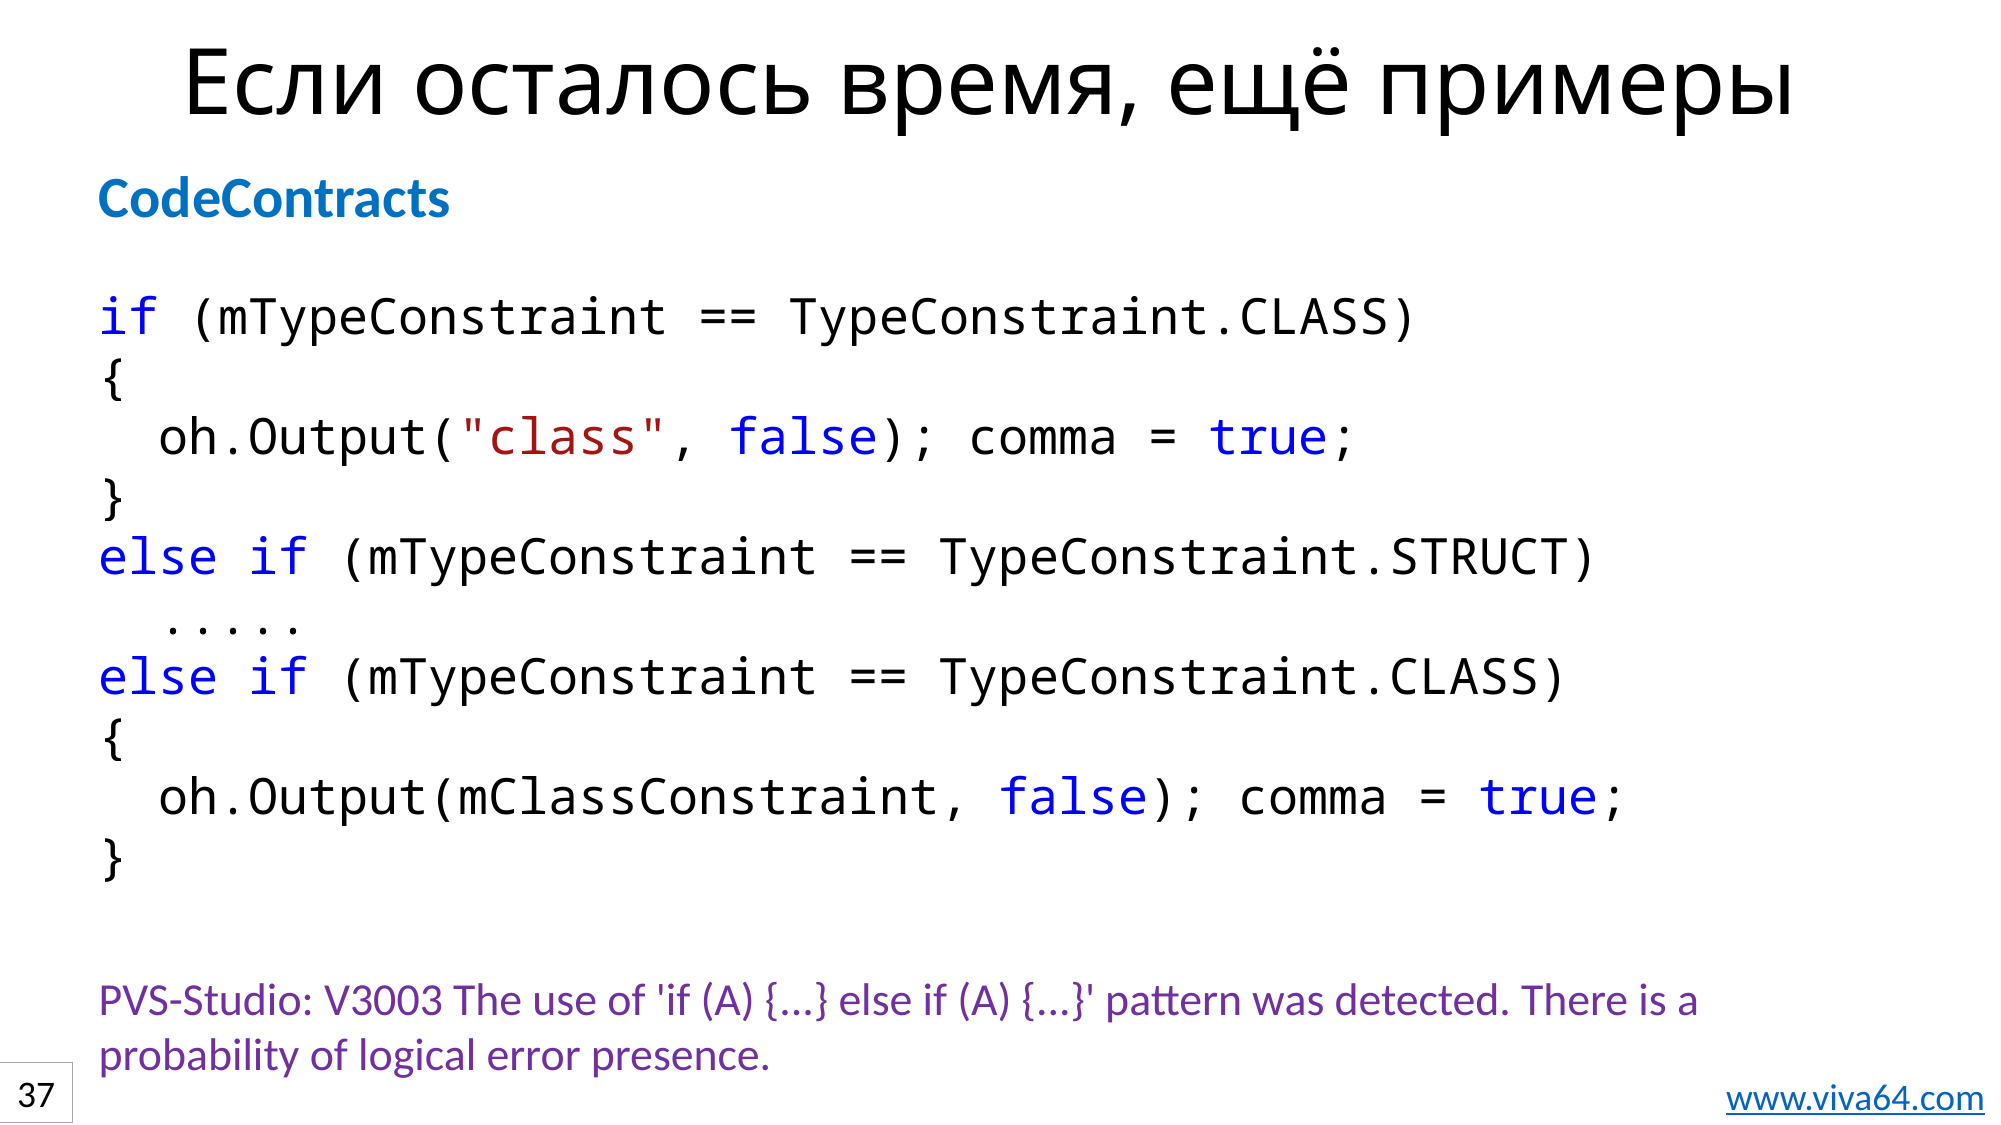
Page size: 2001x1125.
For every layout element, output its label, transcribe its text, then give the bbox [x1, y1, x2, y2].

text_box CodeContracts if (mTypeConstraint == TypeConstraint.CLASS) { oh.Output("class", false); comma = true; } else if (mTypeConstraint == TypeConstraint.STRUCT) ..... else if (mTypeConstraint == TypeConstraint.CLASS) { oh.Output(mClassConstraint, false); comma = true; } [83, 152, 1966, 892]
text_box www.viva64.com [1695, 1065, 2000, 1125]
text_box 37 [0, 1062, 73, 1123]
title Если осталось время, ещё примеры [127, 0, 1853, 152]
text_box PVS-Studio: V3003 The use of 'if (A) {...} else if (A) {...}' pattern was detected. There is a probability of logical error presence. [83, 962, 1785, 1088]
